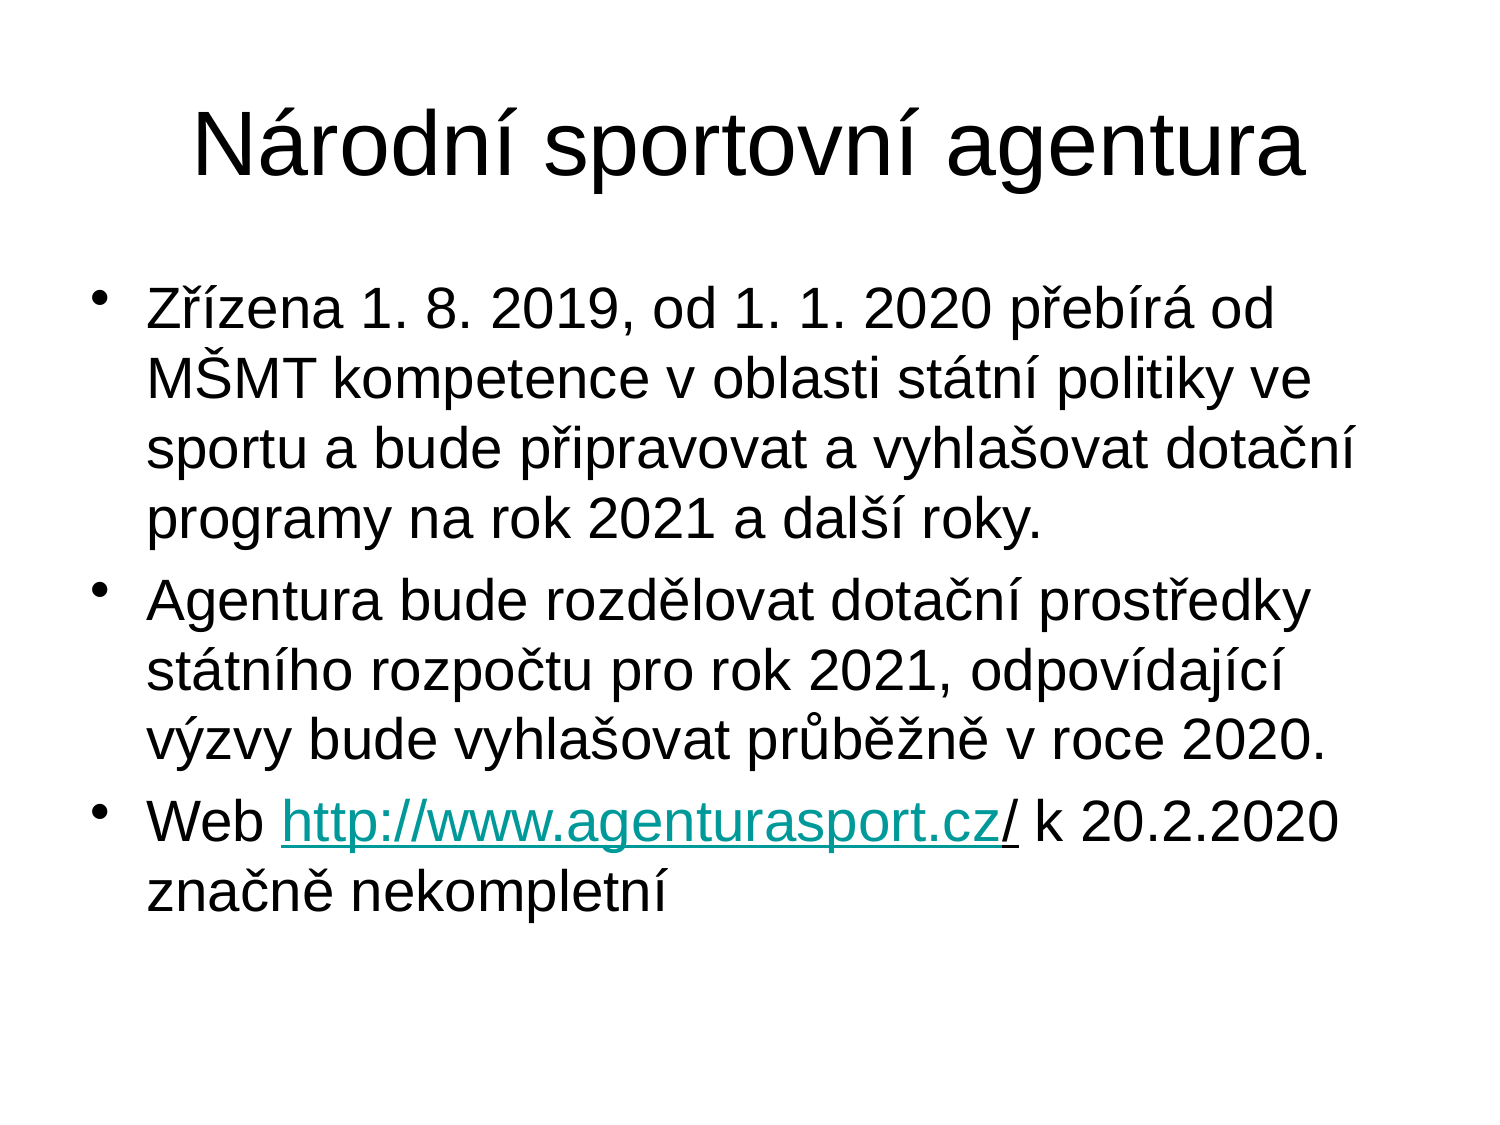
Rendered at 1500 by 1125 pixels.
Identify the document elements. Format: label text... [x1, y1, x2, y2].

title Národní sportovní agentura [75, 45, 1425, 233]
list Zřízena 1. 8. 2019, od 1. 1. 2020 přebírá od MŠMT kompetence v oblasti státní politiky ve sportu a bude připravovat a vyhlašovat dotační programy na rok 2021 a další roky. Agentura bude rozdělovat dotační prostředky státního rozpočtu pro rok 2021, odpovídající výzvy bude vyhlašovat průběžně v roce 2020. Web http://www.agenturasport.cz/ k 20.2.2020 značně nekompletní [75, 262, 1425, 1005]
